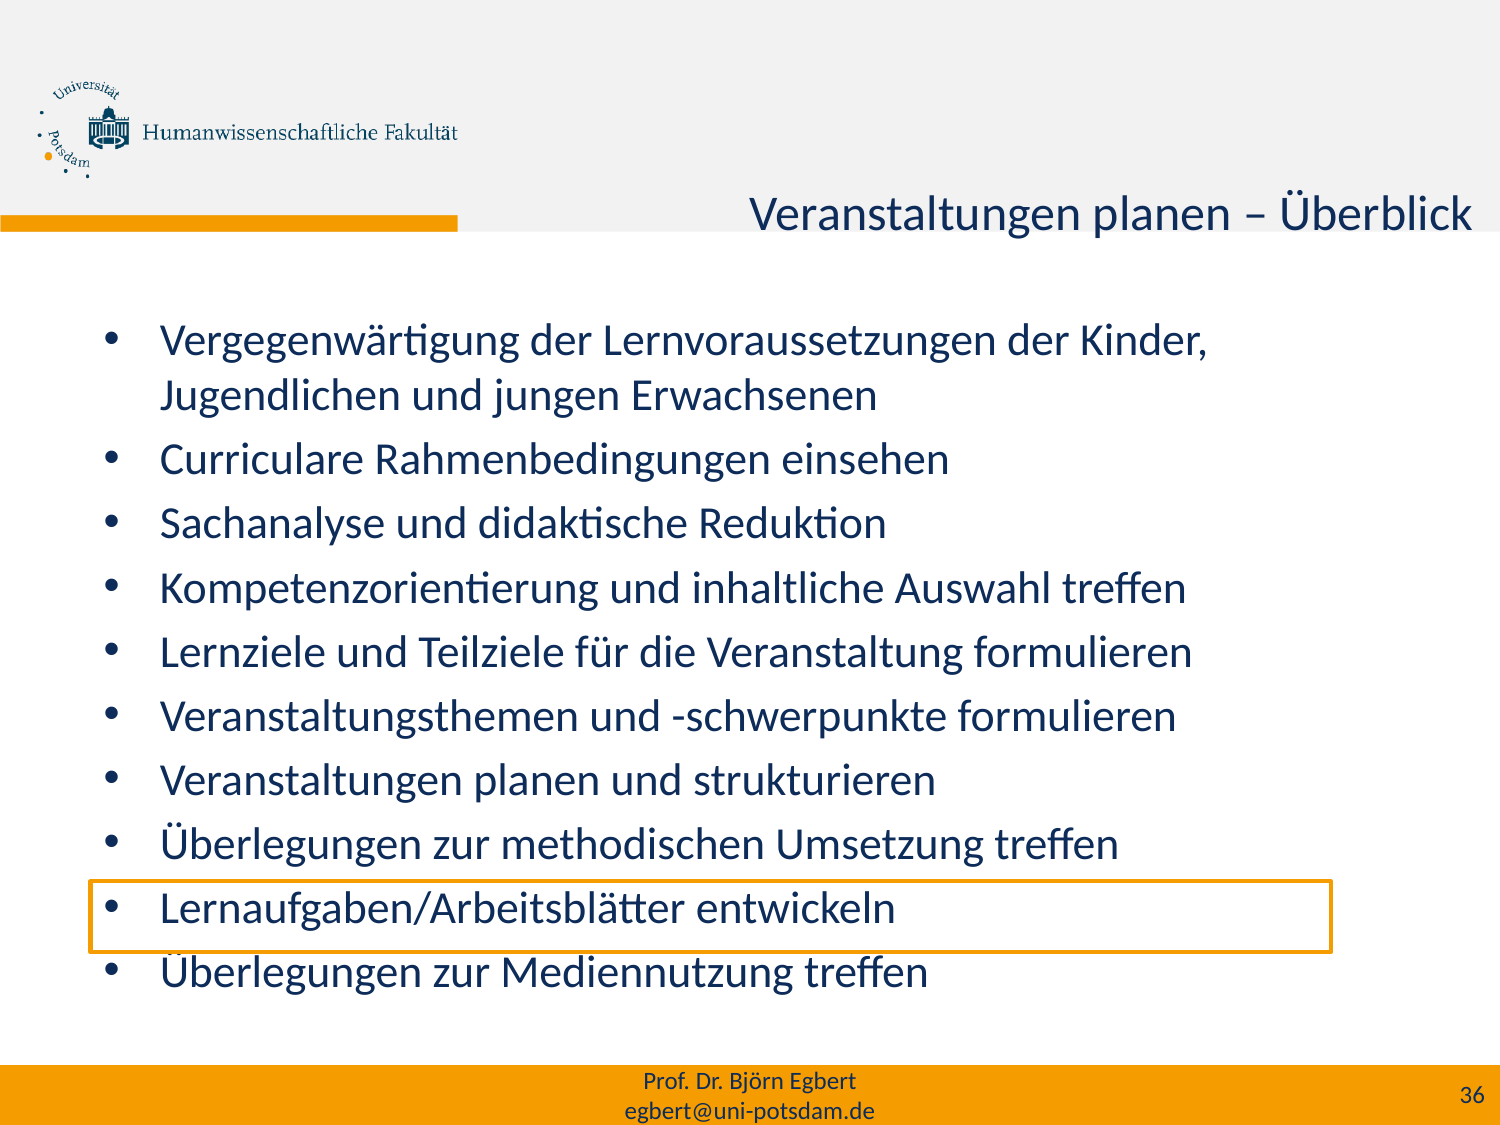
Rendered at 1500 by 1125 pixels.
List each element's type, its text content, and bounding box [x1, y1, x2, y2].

text_box [88, 879, 1333, 954]
title Veranstaltungen planen – Überblick [194, 172, 1489, 268]
picture [0, 81, 463, 232]
slide_number 36 [1139, 1063, 1500, 1124]
footer Prof. Dr. Björn Egbert egbert@uni-potsdam.de [496, 1063, 1004, 1125]
list Vergegenwärtigung der Lernvoraussetzungen der Kinder, Jugendlichen und jungen Erwachsenen Curriculare Rahmenbedingungen einsehen Sachanalyse und didaktische Reduktion Kompetenzorientierung und inhaltliche Auswahl treffen Lernziele und Teilziele für die Veranstaltung formulieren Veranstaltungsthemen und -schwerpunkte formulieren Veranstaltungen planen und strukturieren Überlegungen zur methodischen Umsetzung treffen Lernaufgaben/Arbeitsblätter entwickeln Überlegungen zur Mediennutzung treffen [88, 302, 1397, 1047]
